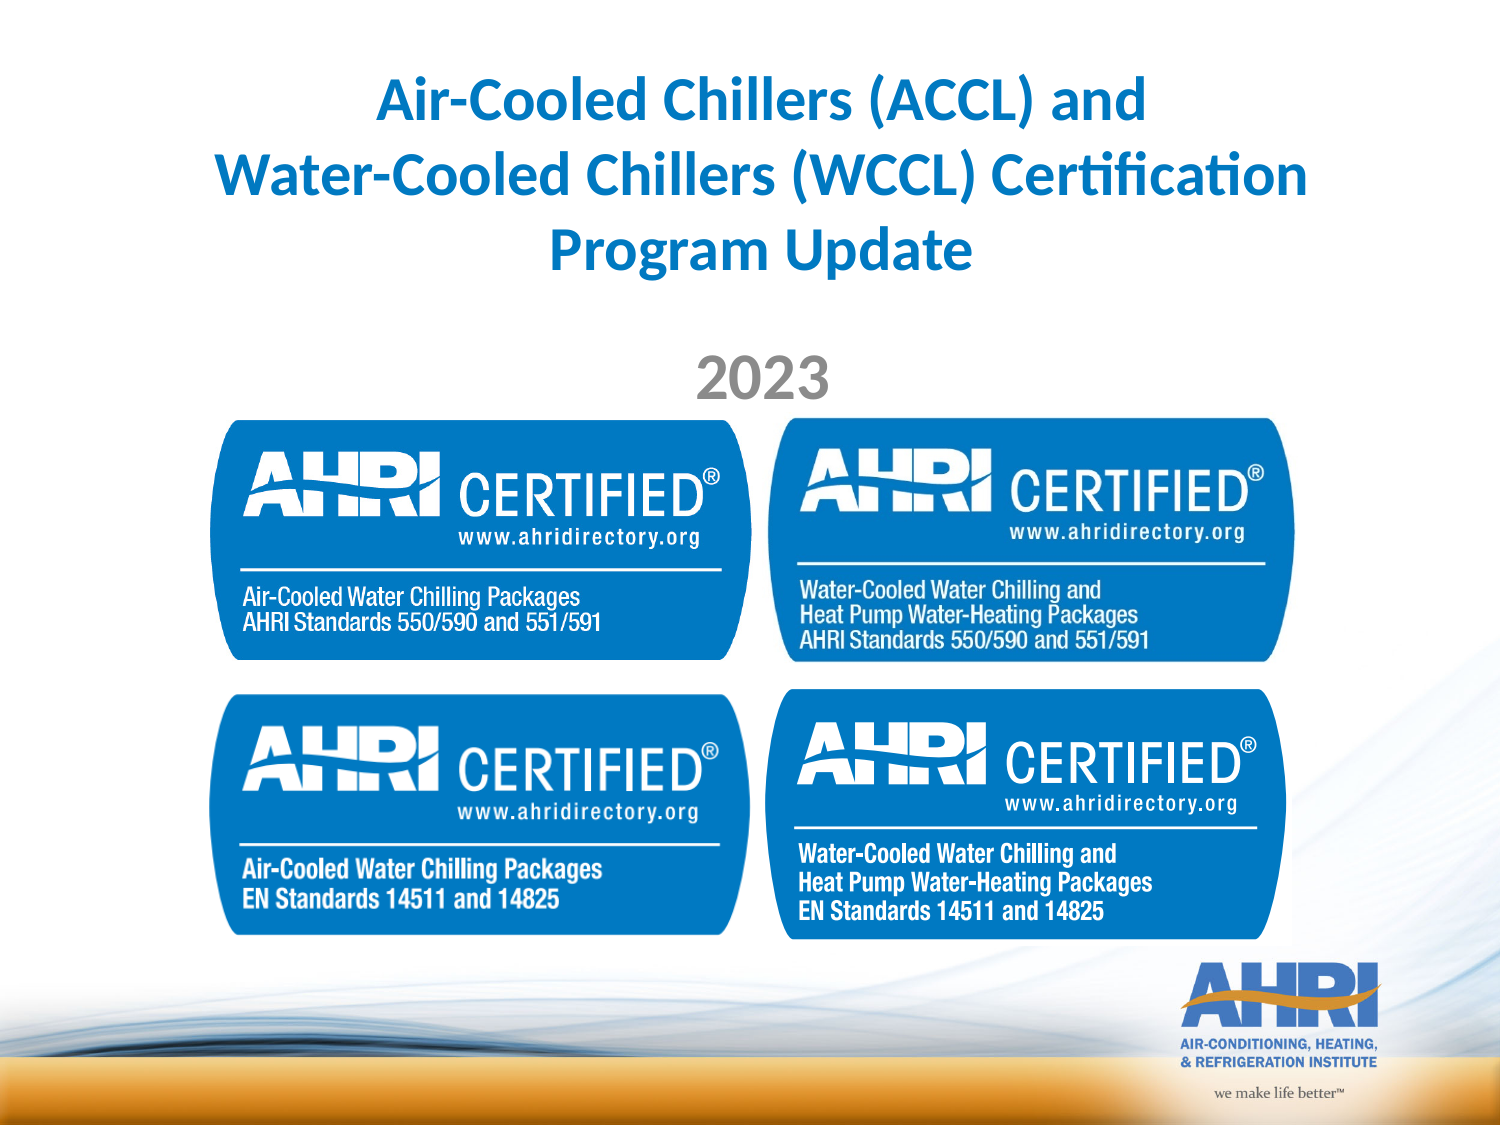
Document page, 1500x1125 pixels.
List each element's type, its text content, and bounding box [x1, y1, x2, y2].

subtitle 2023 [237, 324, 1288, 413]
picture [0, 0, 1500, 1125]
title Air-Cooled Chillers (ACCL) and Water-Cooled Chillers (WCCL) Certification Program Update [125, 50, 1400, 292]
